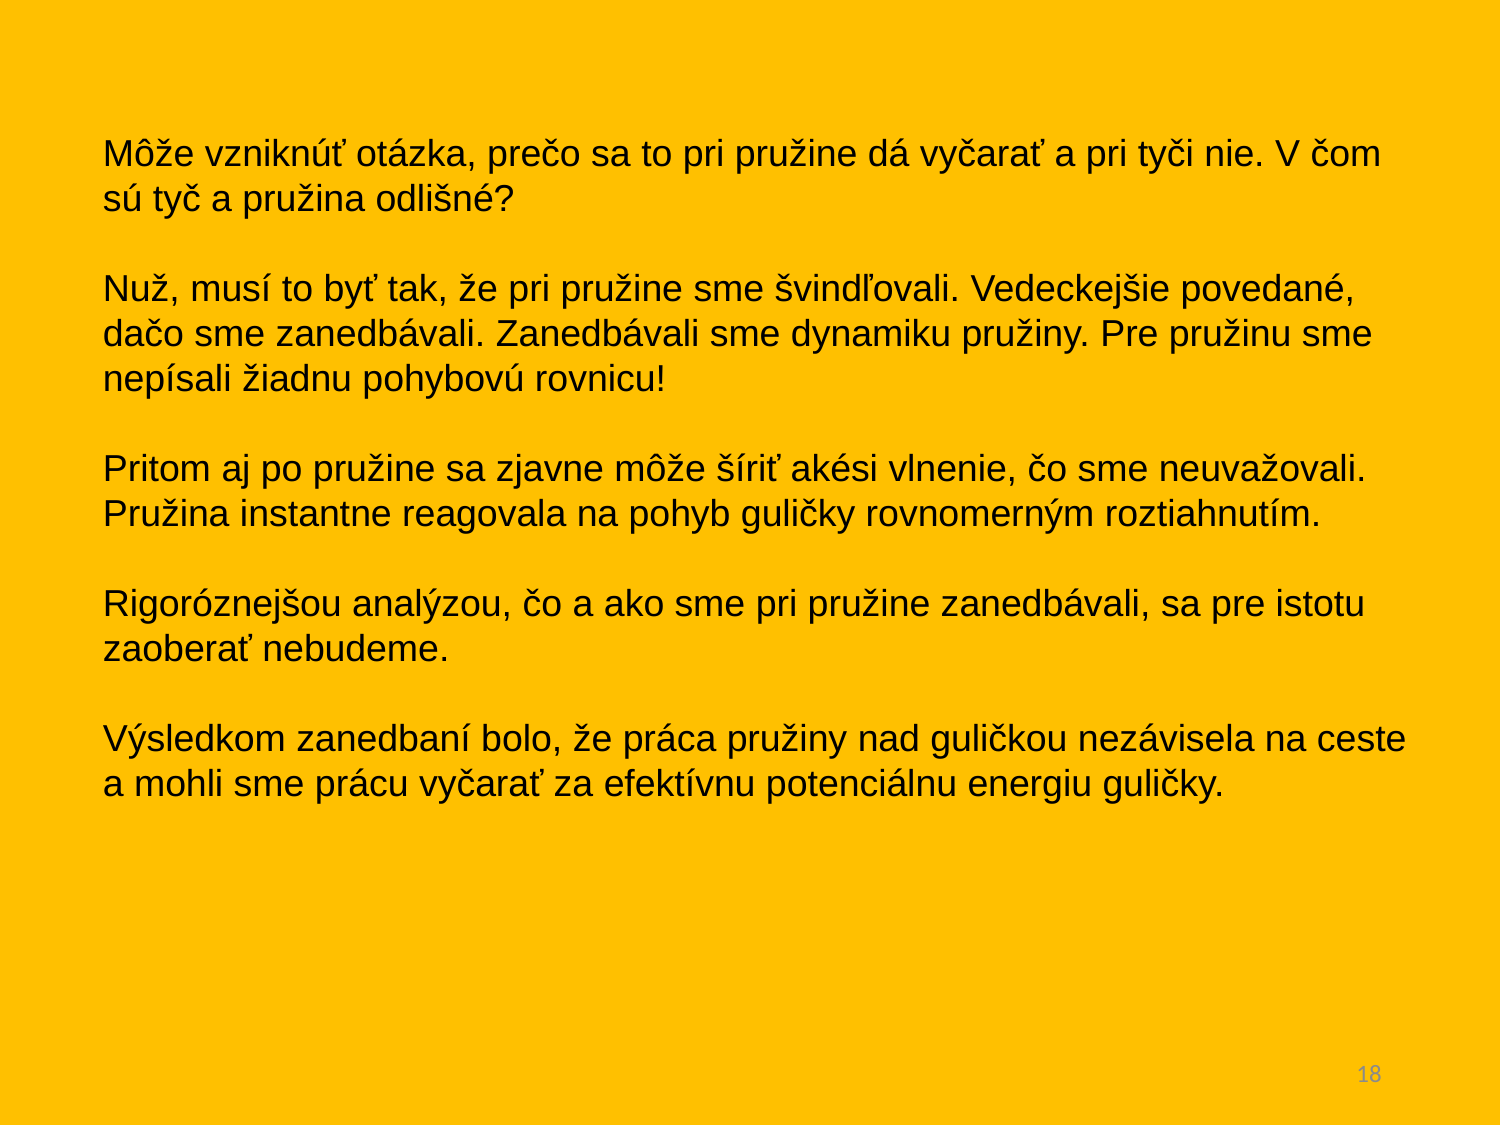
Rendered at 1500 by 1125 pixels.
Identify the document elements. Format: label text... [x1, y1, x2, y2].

text_box Môže vzniknúť otázka, prečo sa to pri pružine dá vyčarať a pri tyči nie. V čom sú tyč a pružina odlišné? Nuž, musí to byť tak, že pri pružine sme švindľovali. Vedeckejšie povedané, dačo sme zanedbávali. Zanedbávali sme dynamiku pružiny. Pre pružinu sme nepísali žiadnu pohybovú rovnicu! Pritom aj po pružine sa zjavne môže šíriť akési vlnenie, čo sme neuvažovali. Pružina instantne reagovala na pohyb guličky rovnomerným roztiahnutím. Rigoróznejšou analýzou, čo a ako sme pri pružine zanedbávali, sa pre istotu zaoberať nebudeme. Výsledkom zanedbaní bolo, že práca pružiny nad guličkou nezávisela na ceste a mohli sme prácu vyčarať za efektívnu potenciálnu energiu guličky. [88, 122, 1440, 812]
slide_number 18 [1059, 1042, 1397, 1103]
